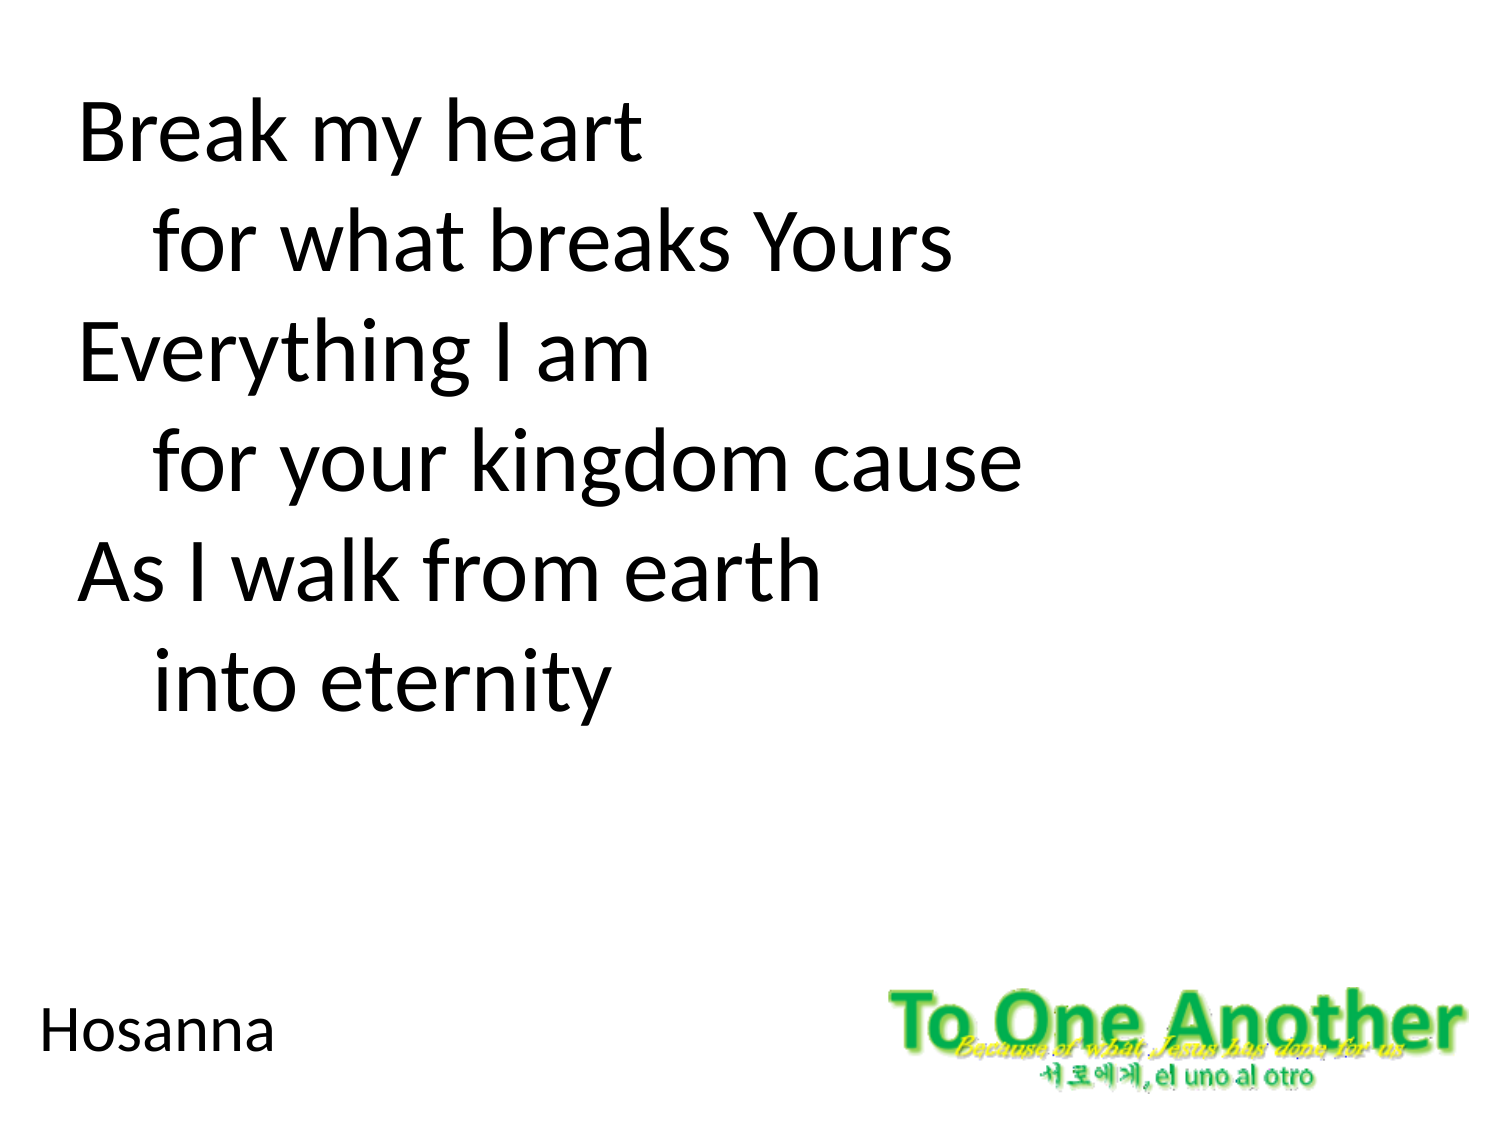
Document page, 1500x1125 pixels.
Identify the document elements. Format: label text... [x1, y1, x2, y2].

text_box Break my heart for what breaks Yours Everything I am for your kingdom cause As I walk from earth into eternity [62, 62, 1438, 737]
picture [887, 987, 1469, 1094]
title Hosanna [24, 950, 863, 1100]
